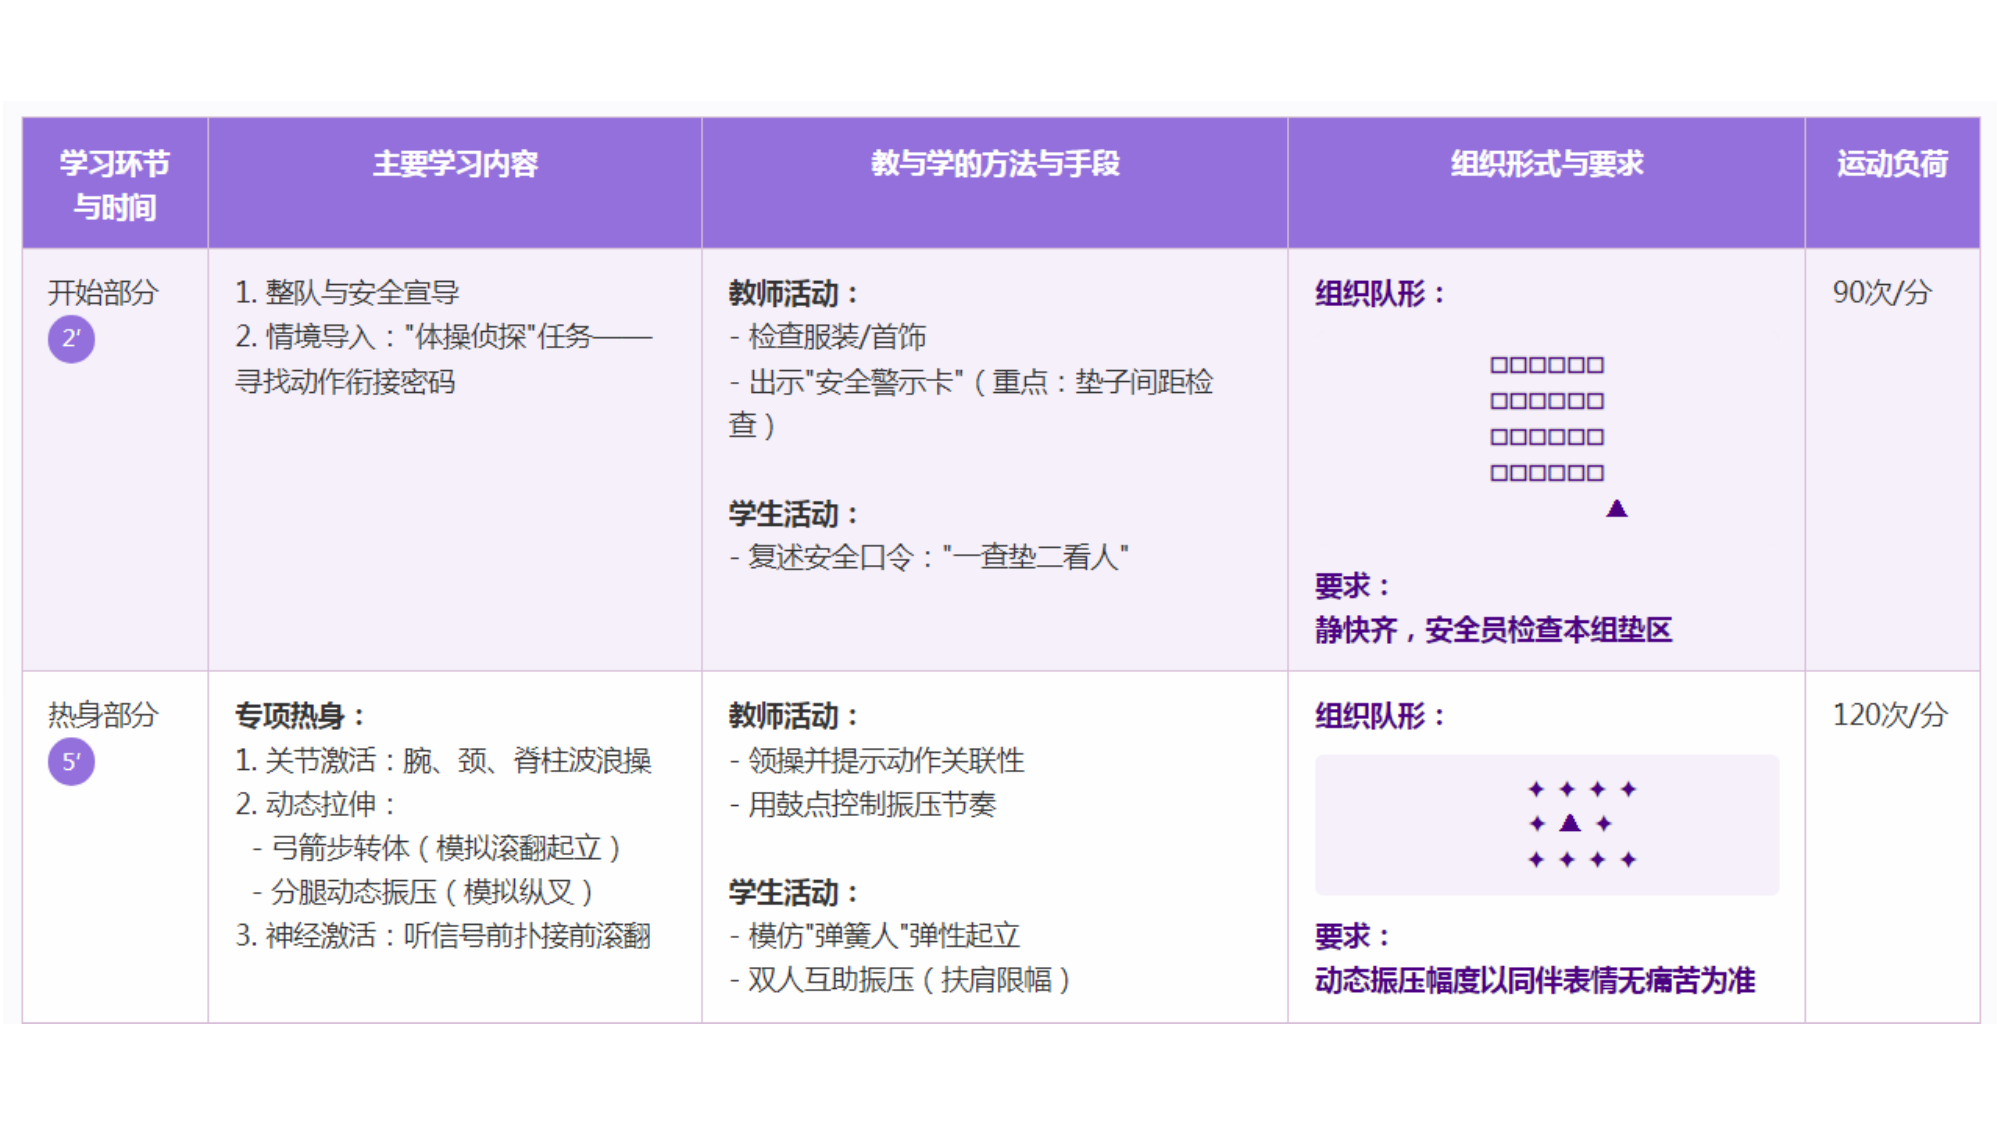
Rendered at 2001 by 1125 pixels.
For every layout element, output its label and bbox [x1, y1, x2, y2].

picture [3, 101, 1997, 1024]
